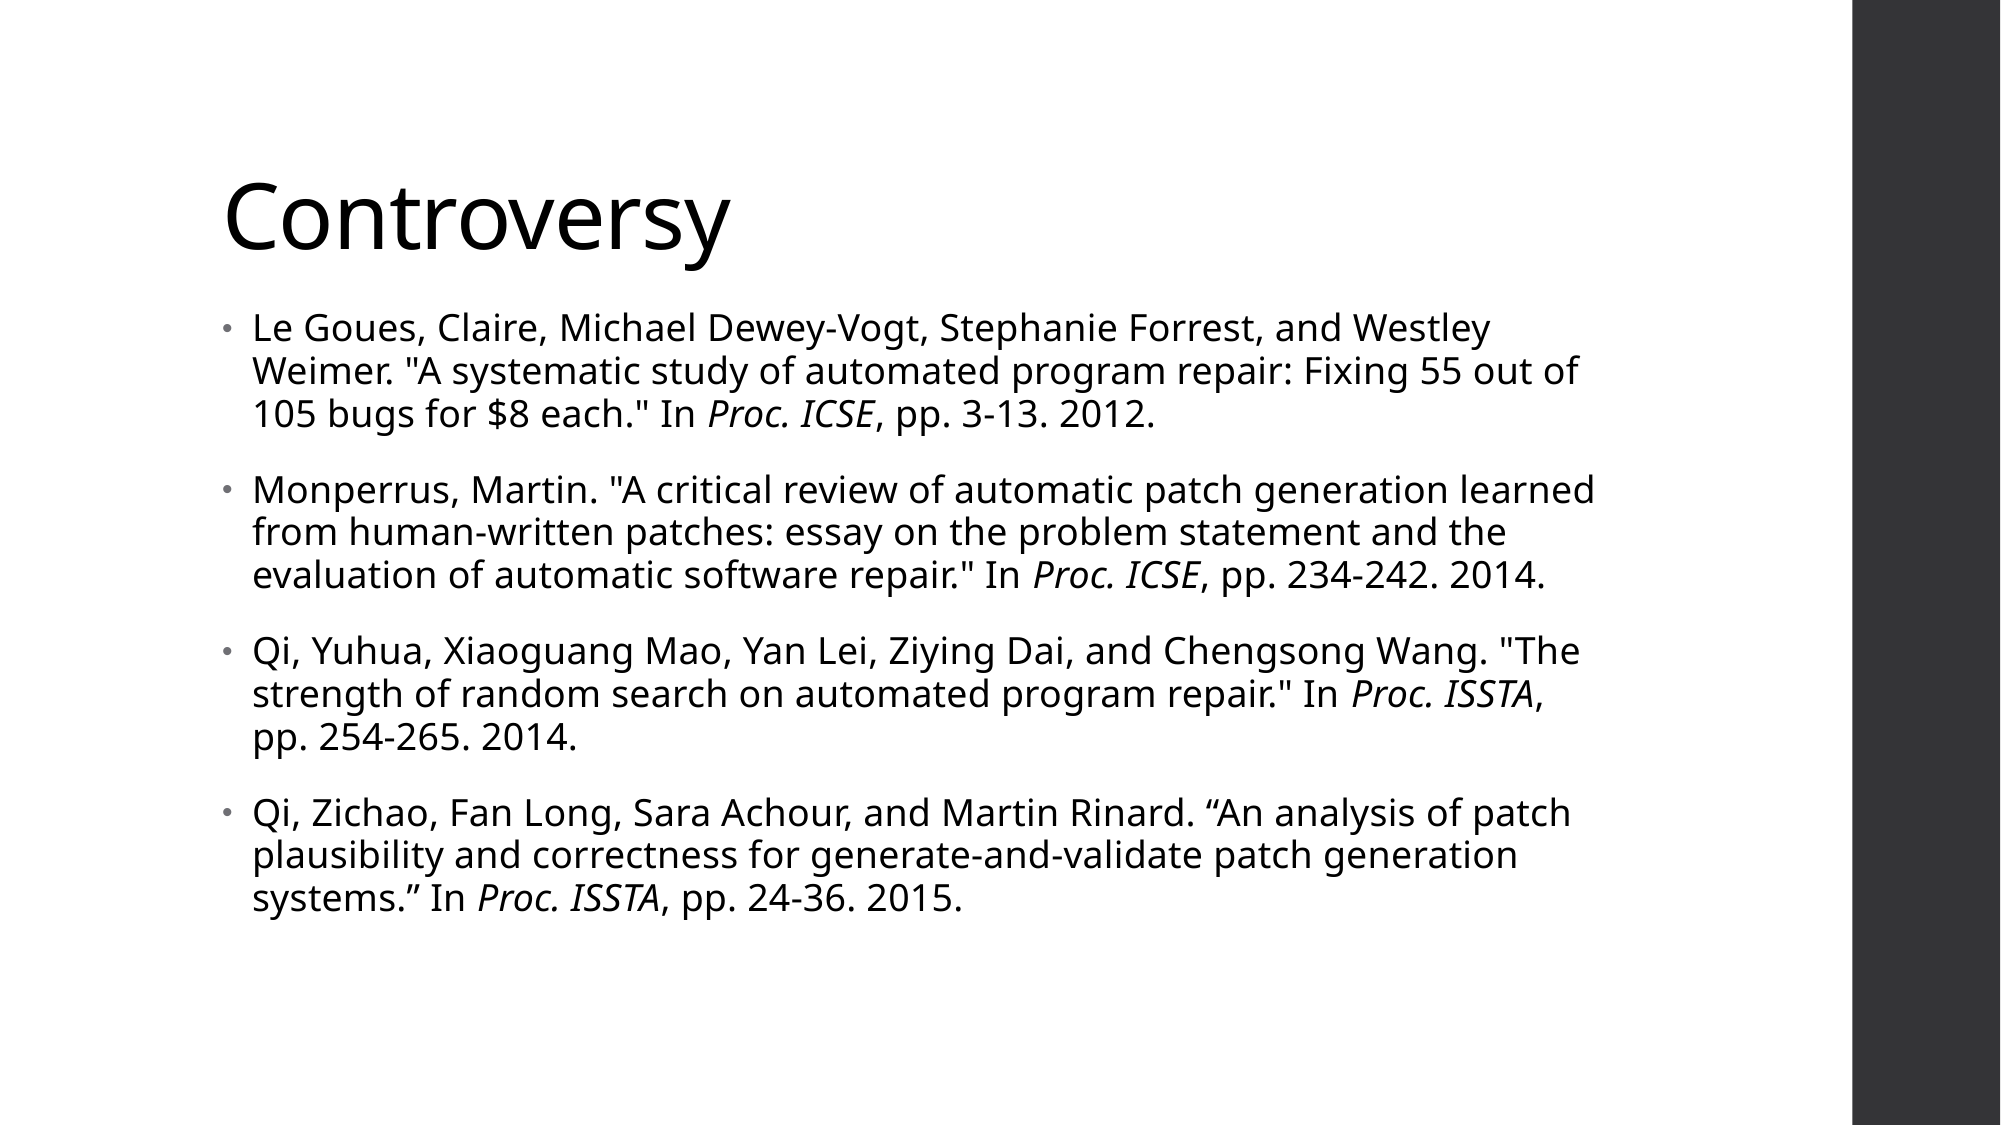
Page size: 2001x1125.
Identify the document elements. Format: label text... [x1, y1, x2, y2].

list Le Goues, Claire, Michael Dewey-Vogt, Stephanie Forrest, and Westley Weimer. "A systematic study of automated program repair: Fixing 55 out of 105 bugs for $8 each." In Proc. ICSE, pp. 3-13. 2012. Monperrus, Martin. "A critical review of automatic patch generation learned from human-written patches: essay on the problem statement and the evaluation of automatic software repair." In Proc. ICSE, pp. 234-242. 2014. Qi, Yuhua, Xiaoguang Mao, Yan Lei, Ziying Dai, and Chengsong Wang. "The strength of random search on automated program repair." In Proc. ISSTA, pp. 254-265. 2014. Qi, Zichao, Fan Long, Sara Achour, and Martin Rinard. “An analysis of patch plausibility and correctness for generate-and-validate patch generation systems.” In Proc. ISSTA, pp. 24-36. 2015. [206, 299, 1617, 1014]
title Controversy [206, 60, 1797, 278]
